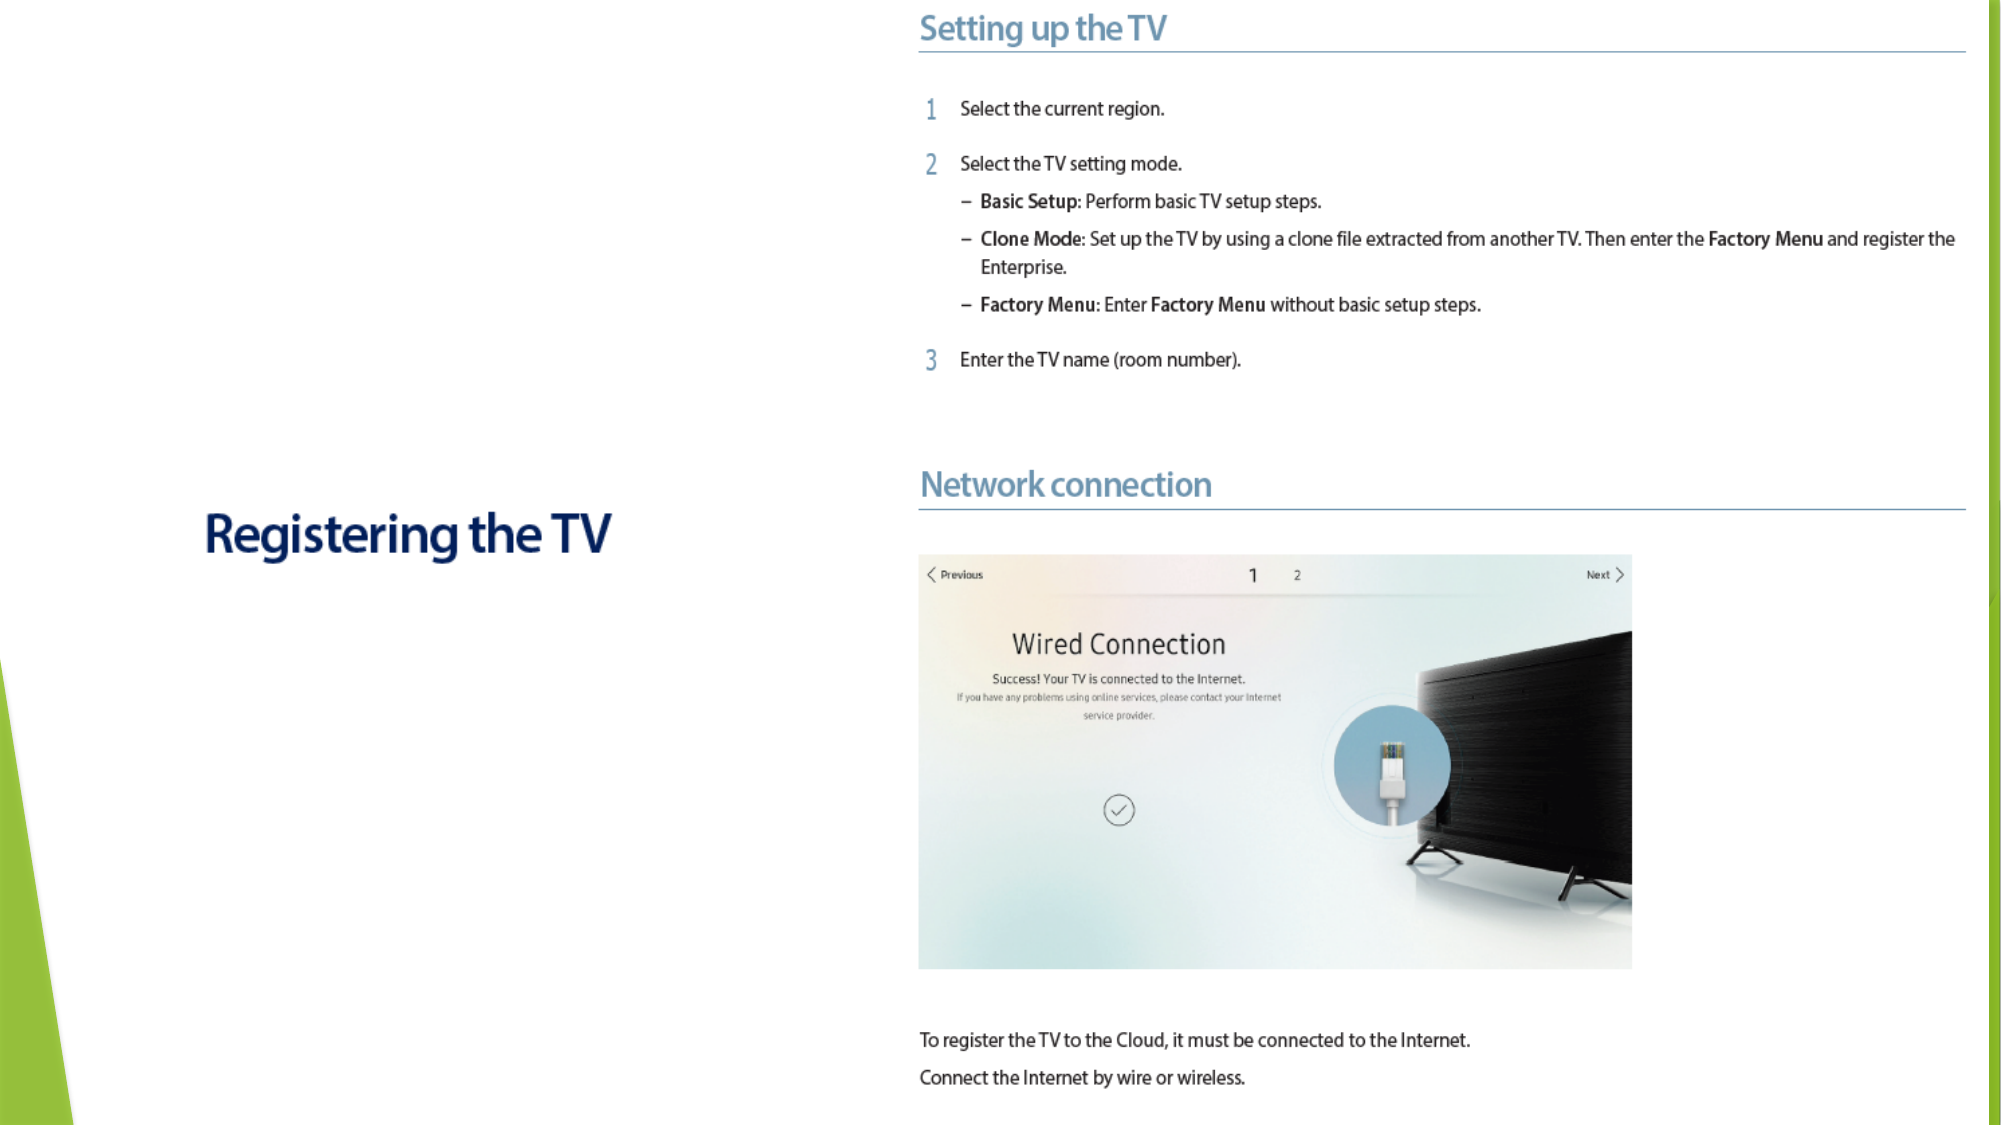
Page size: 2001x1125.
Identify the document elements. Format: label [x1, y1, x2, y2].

picture [907, 0, 1990, 1125]
picture [202, 497, 629, 576]
